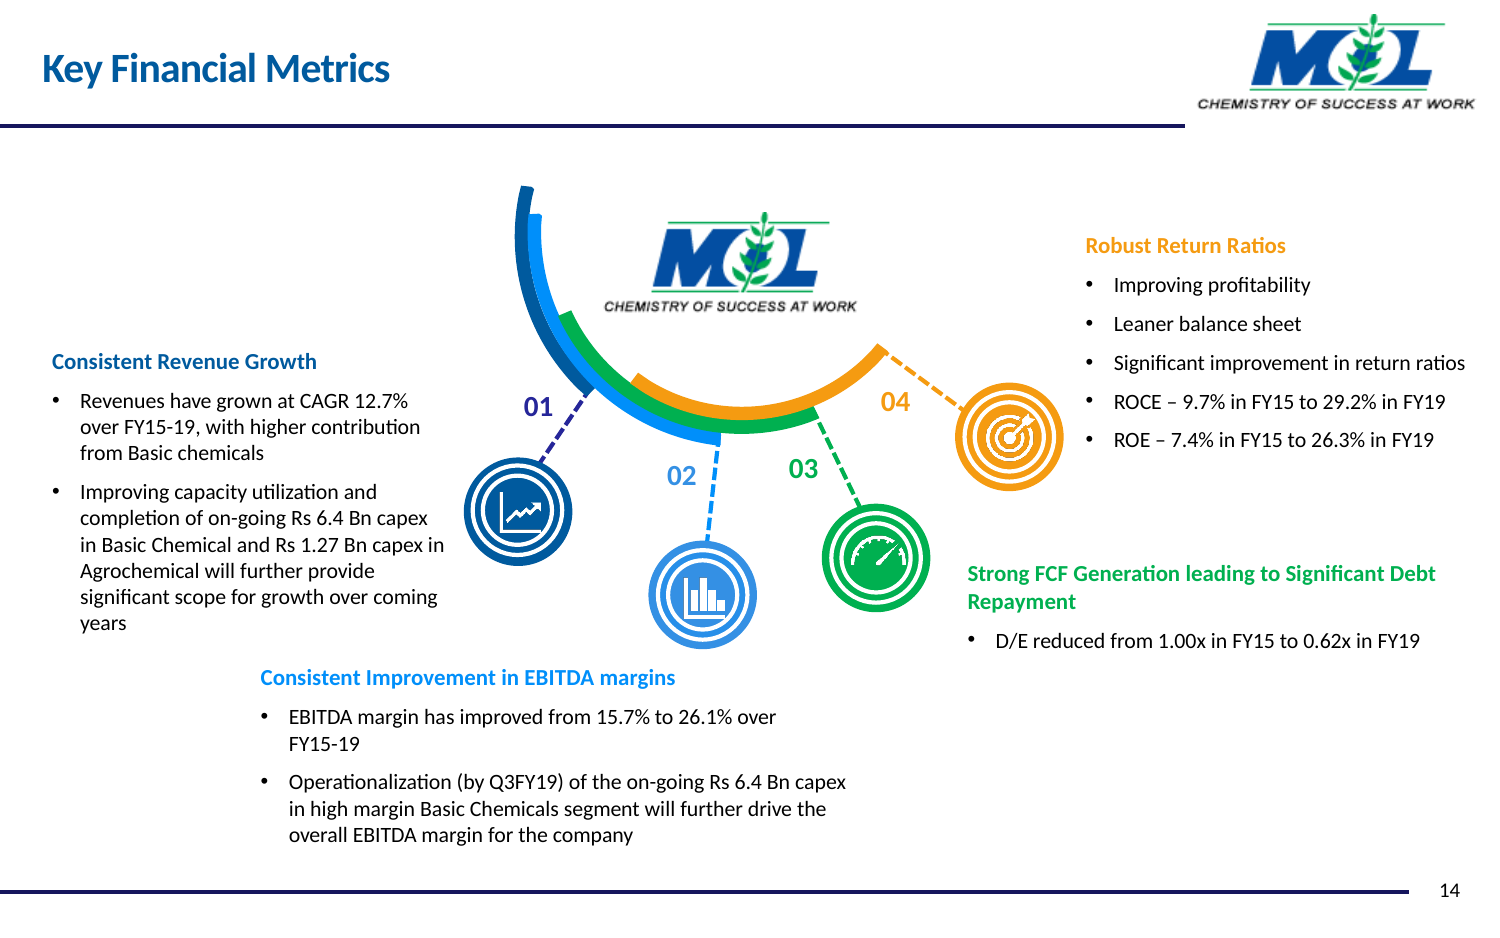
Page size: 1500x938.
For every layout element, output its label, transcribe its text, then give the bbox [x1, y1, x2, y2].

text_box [463, 190, 1064, 650]
text_box Consistent Improvement in EBITDA margins EBITDA margin has improved from 15.7% to 26.1% over FY15-19 Operationalization (by Q3FY19) of the on-going Rs 6.4 Bn capex in high margin Basic Chemicals segment will further drive the overall EBITDA margin for the company [245, 655, 871, 854]
text_box Strong FCF Generation leading to Significant Debt Repayment D/E reduced from 1.00x in FY15 to 0.62x in FY19 [952, 551, 1495, 660]
text_box Key Financial Metrics [27, 33, 1280, 99]
text_box Robust Return Ratios Improving profitability Leaner balance sheet Significant improvement in return ratios ROCE – 9.7% in FY15 to 29.2% in FY19 ROE – 7.4% in FY15 to 26.3% in FY19 [1070, 223, 1496, 460]
slide_number 14 [1162, 857, 1475, 921]
picture [1191, 14, 1483, 114]
text_box Consistent Revenue Growth Revenues have grown at CAGR 12.7% over FY15-19, with higher contribution from Basic chemicals Improving capacity utilization and completion of on-going Rs 6.4 Bn capex in Basic Chemical and Rs 1.27 Bn capex in Agrochemical will further provide significant scope for growth over coming years [37, 339, 458, 643]
